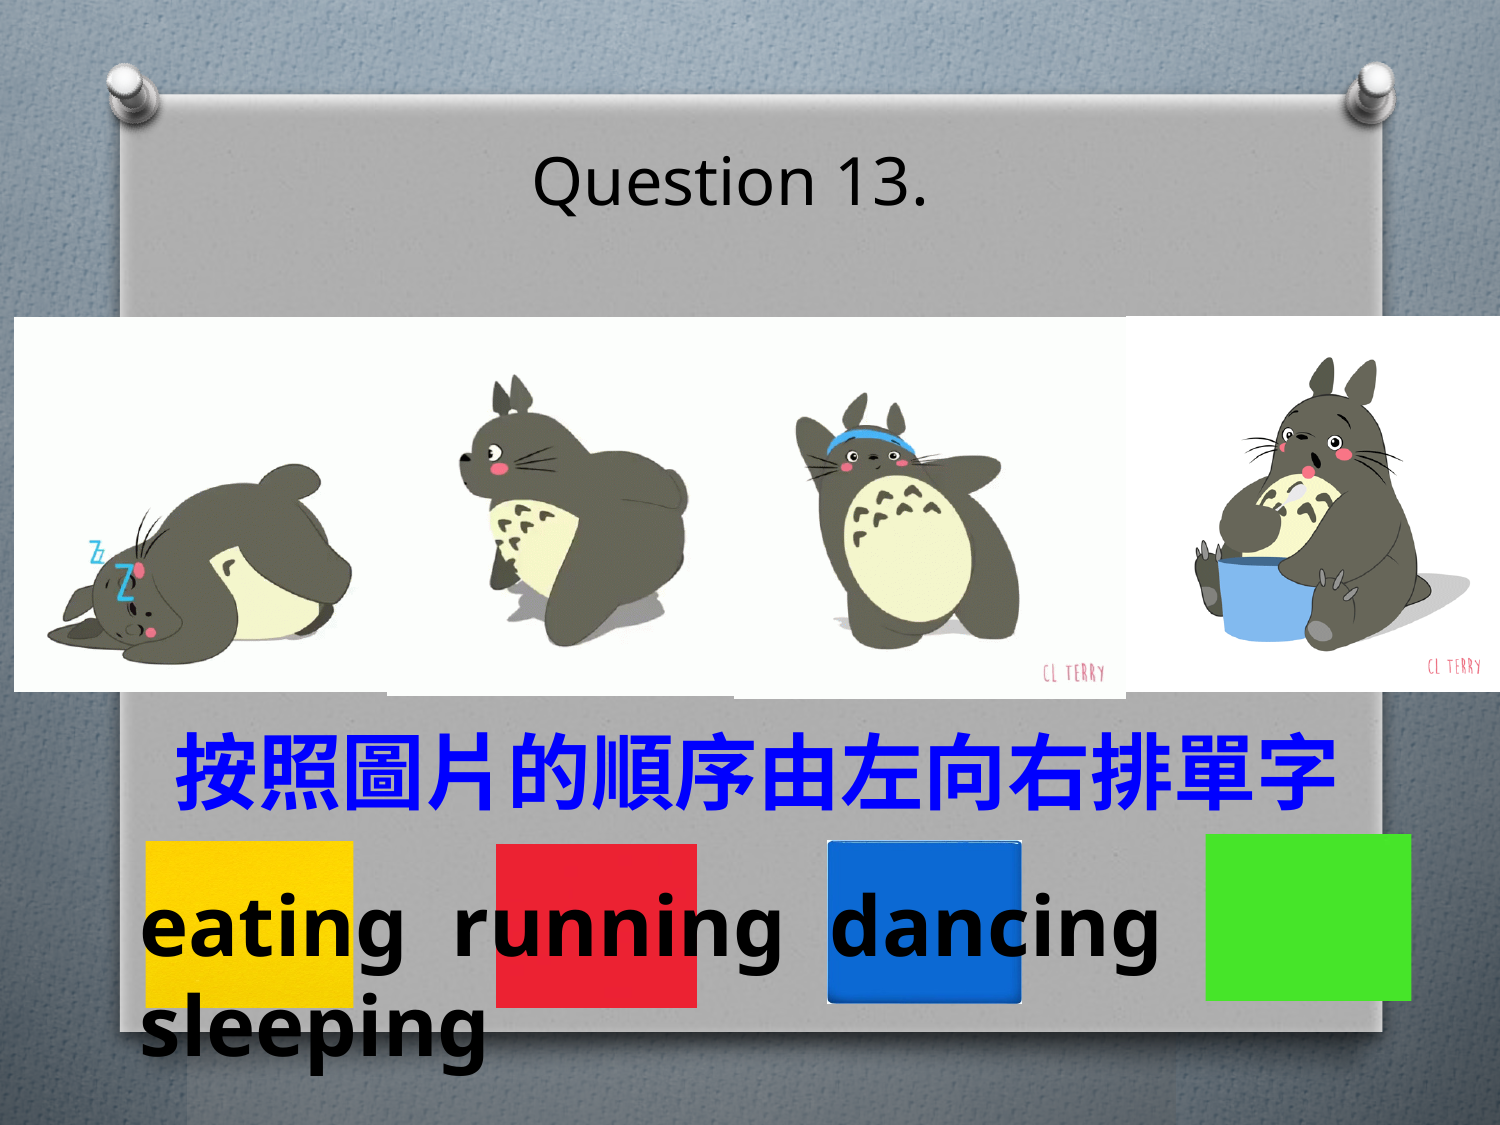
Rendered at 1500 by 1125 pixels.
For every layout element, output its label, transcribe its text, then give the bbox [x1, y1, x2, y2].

picture [14, 316, 1500, 699]
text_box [124, 833, 1500, 1008]
text_box 按照圖片的順序由左向右排單字 [160, 712, 1472, 828]
picture [1317, 35, 1439, 156]
title Question 13. [331, 113, 1130, 244]
picture [75, 29, 198, 153]
